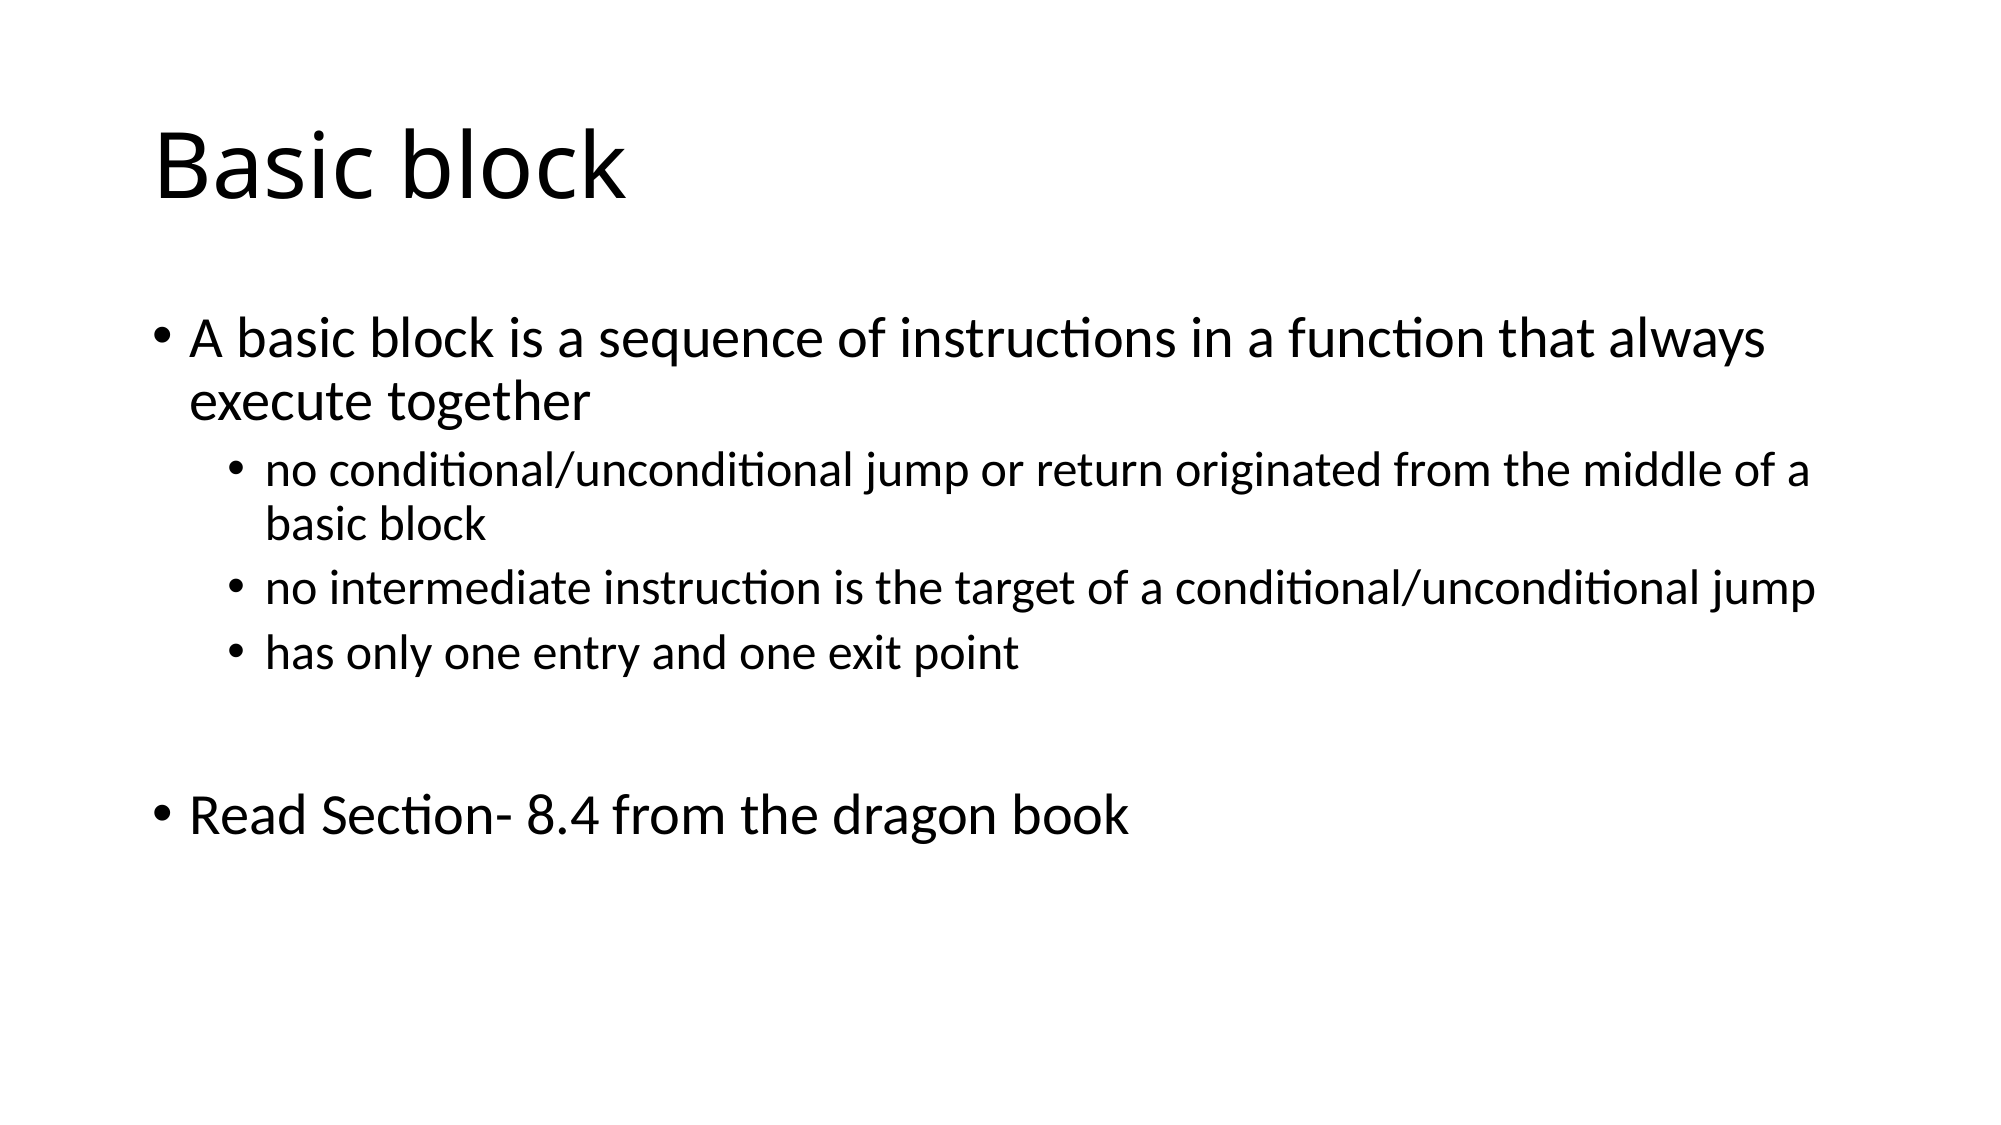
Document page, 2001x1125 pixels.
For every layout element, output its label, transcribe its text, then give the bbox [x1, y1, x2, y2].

title Basic block [137, 59, 1863, 278]
list A basic block is a sequence of instructions in a function that always execute together no conditional/unconditional jump or return originated from the middle of a basic block no intermediate instruction is the target of a conditional/unconditional jump has only one entry and one exit point Read Section- 8.4 from the dragon book [137, 299, 1863, 1014]
